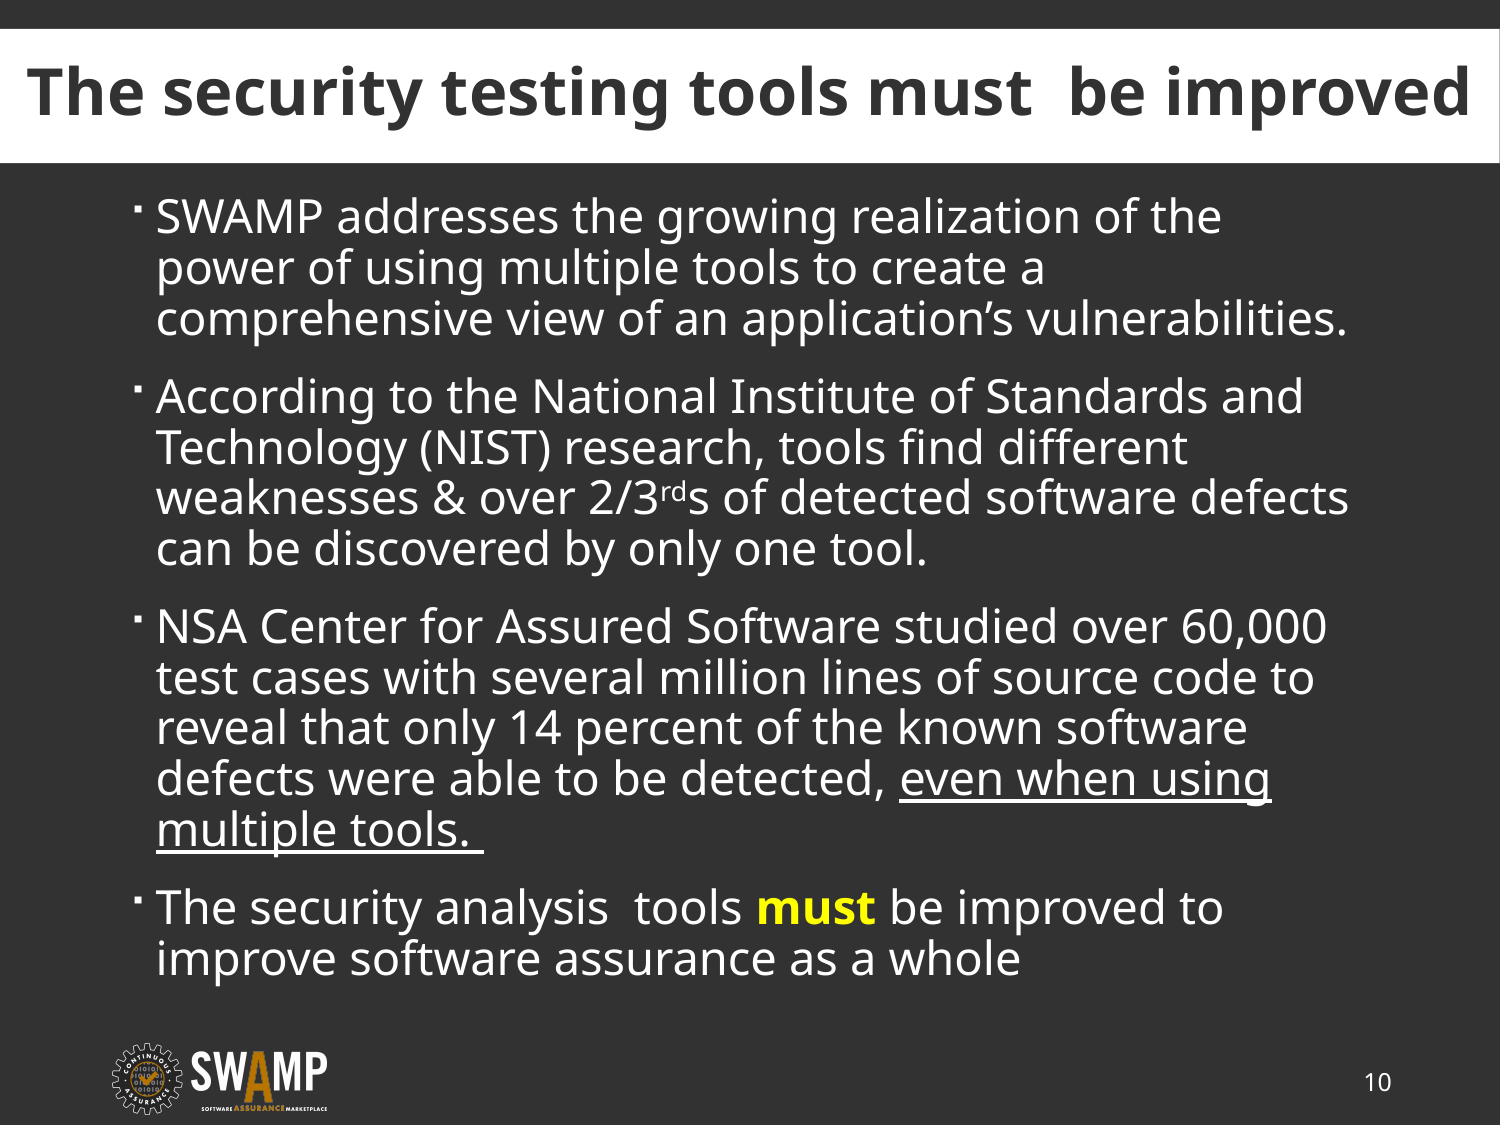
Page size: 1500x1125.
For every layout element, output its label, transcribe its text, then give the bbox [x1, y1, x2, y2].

picture [112, 1043, 327, 1115]
list SWAMP addresses the growing realization of the power of using multiple tools to create a comprehensive view of an application’s vulnerabilities. According to the National Institute of Standards and Technology (NIST) research, tools find different weaknesses & over 2/3rds of detected software defects can be discovered by only one tool. NSA Center for Assured Software studied over 60,000 test cases with several million lines of source code to reveal that only 14 percent of the known software defects were able to be detected, even when using multiple tools. The security analysis tools must be improved to improve software assurance as a whole [112, 185, 1388, 1039]
slide_number 10 [1355, 1053, 1473, 1114]
title The security testing tools must be improved [0, 32, 1500, 158]
